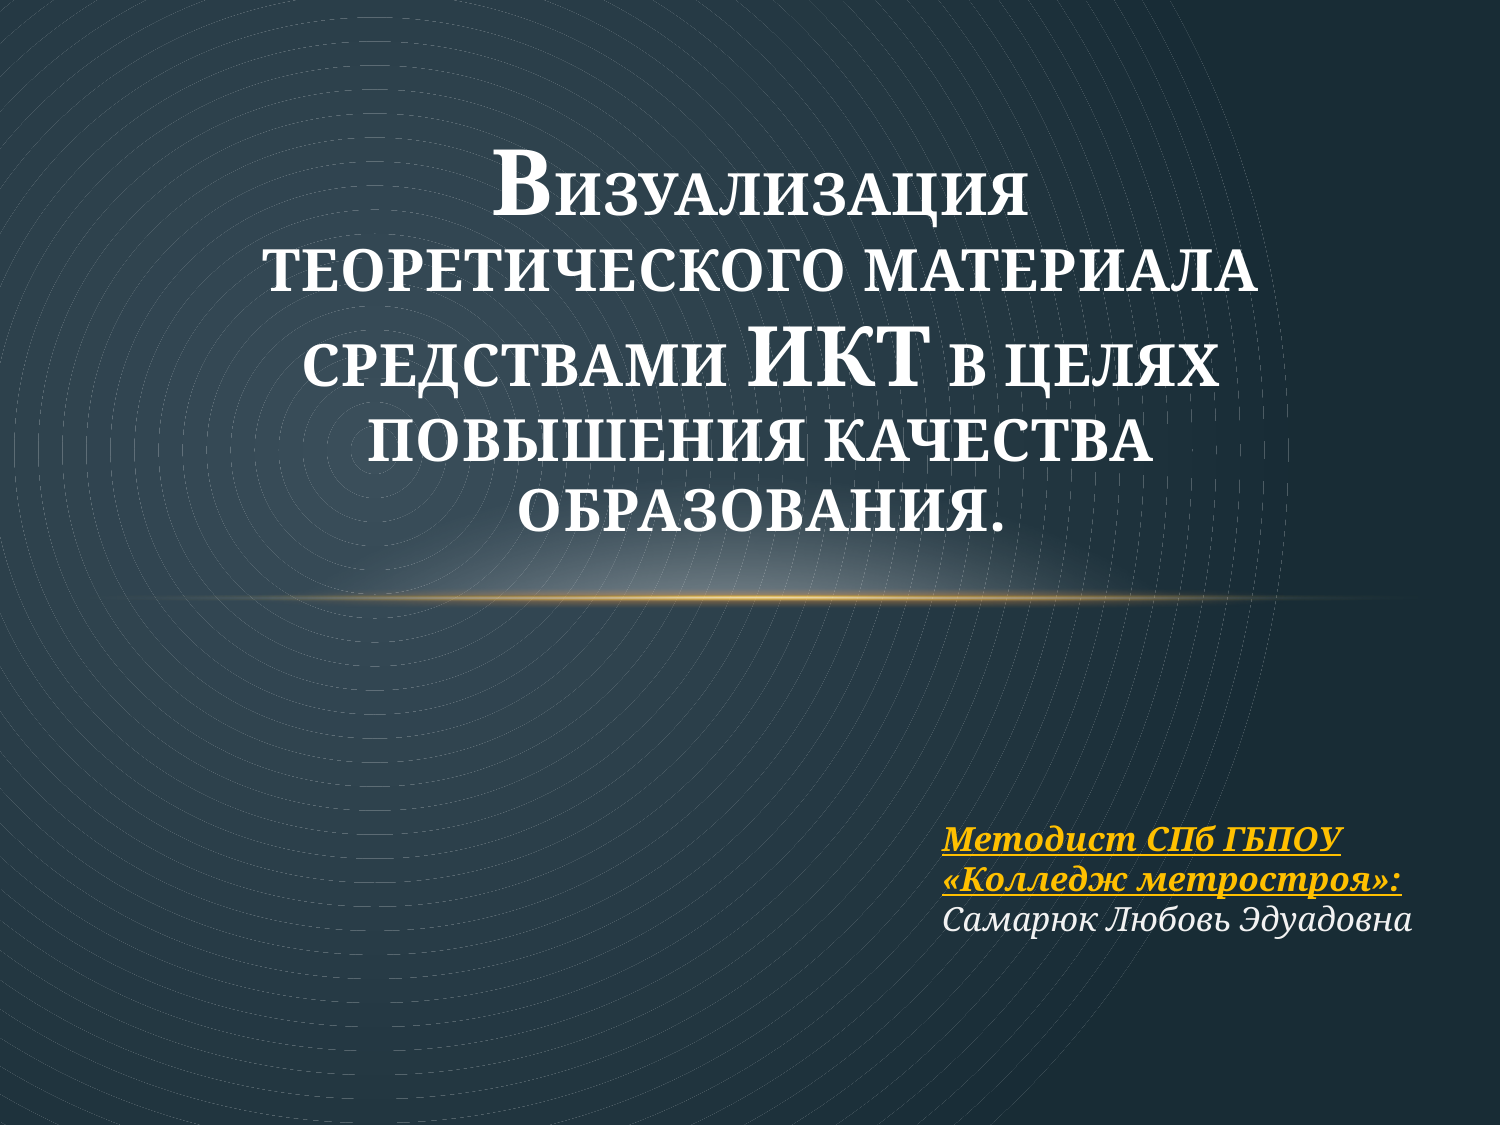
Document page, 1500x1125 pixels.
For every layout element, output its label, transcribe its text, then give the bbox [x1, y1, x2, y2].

subtitle Методист СПб ГБПОУ «Колледж метростроя»: Самарюк Любовь Эдуадовна [927, 810, 1436, 941]
title Визуализация теоретического материала средствами ИКТ в целях повышения качества образования. [194, 66, 1329, 551]
picture [0, 0, 1500, 750]
